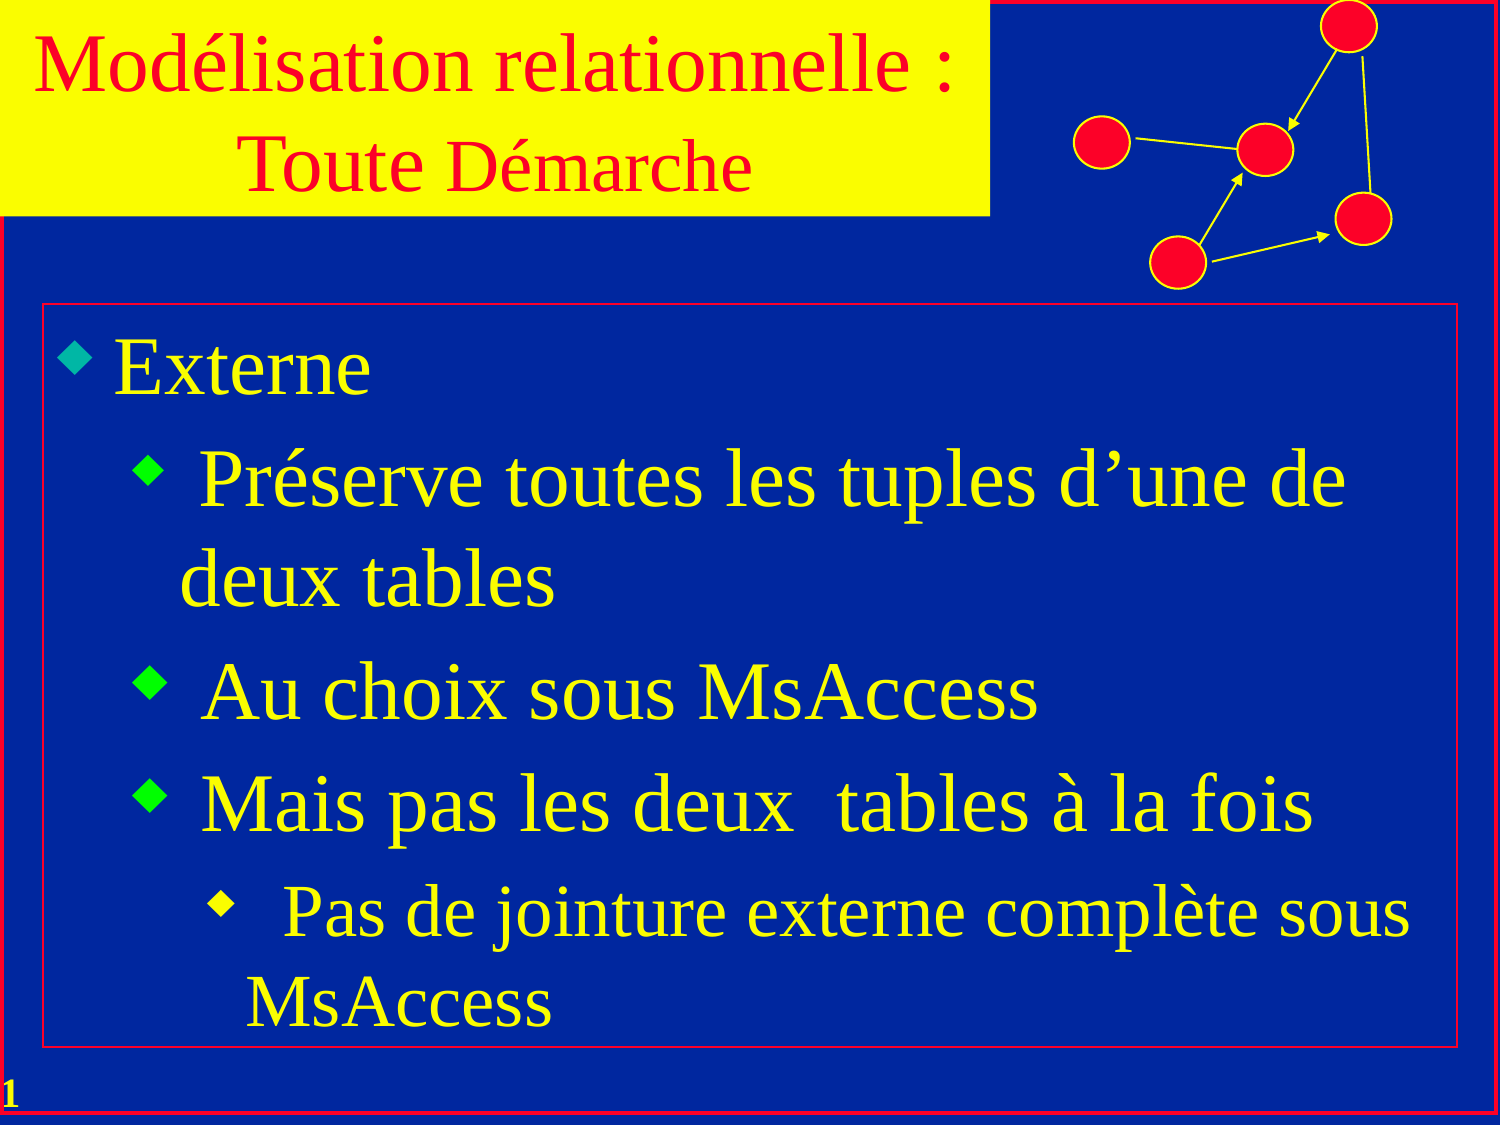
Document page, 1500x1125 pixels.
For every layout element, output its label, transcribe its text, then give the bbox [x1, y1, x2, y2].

text_box [1073, 116, 1130, 169]
text_box [1288, 48, 1338, 131]
text_box [1237, 123, 1294, 176]
text_box [1150, 236, 1207, 289]
list Externe Préserve toutes les tuples d’une de deux tables Au choix sous MsAccess Mais pas les deux tables à la fois Pas de jointure externe complète sous MsAccess [42, 303, 1458, 1048]
text_box [1211, 231, 1330, 262]
text_box [1199, 172, 1243, 245]
text_box [1320, 0, 1377, 53]
text_box Modélisation relationnelle : Toute Démarche [0, 0, 991, 217]
text_box [1335, 192, 1392, 245]
